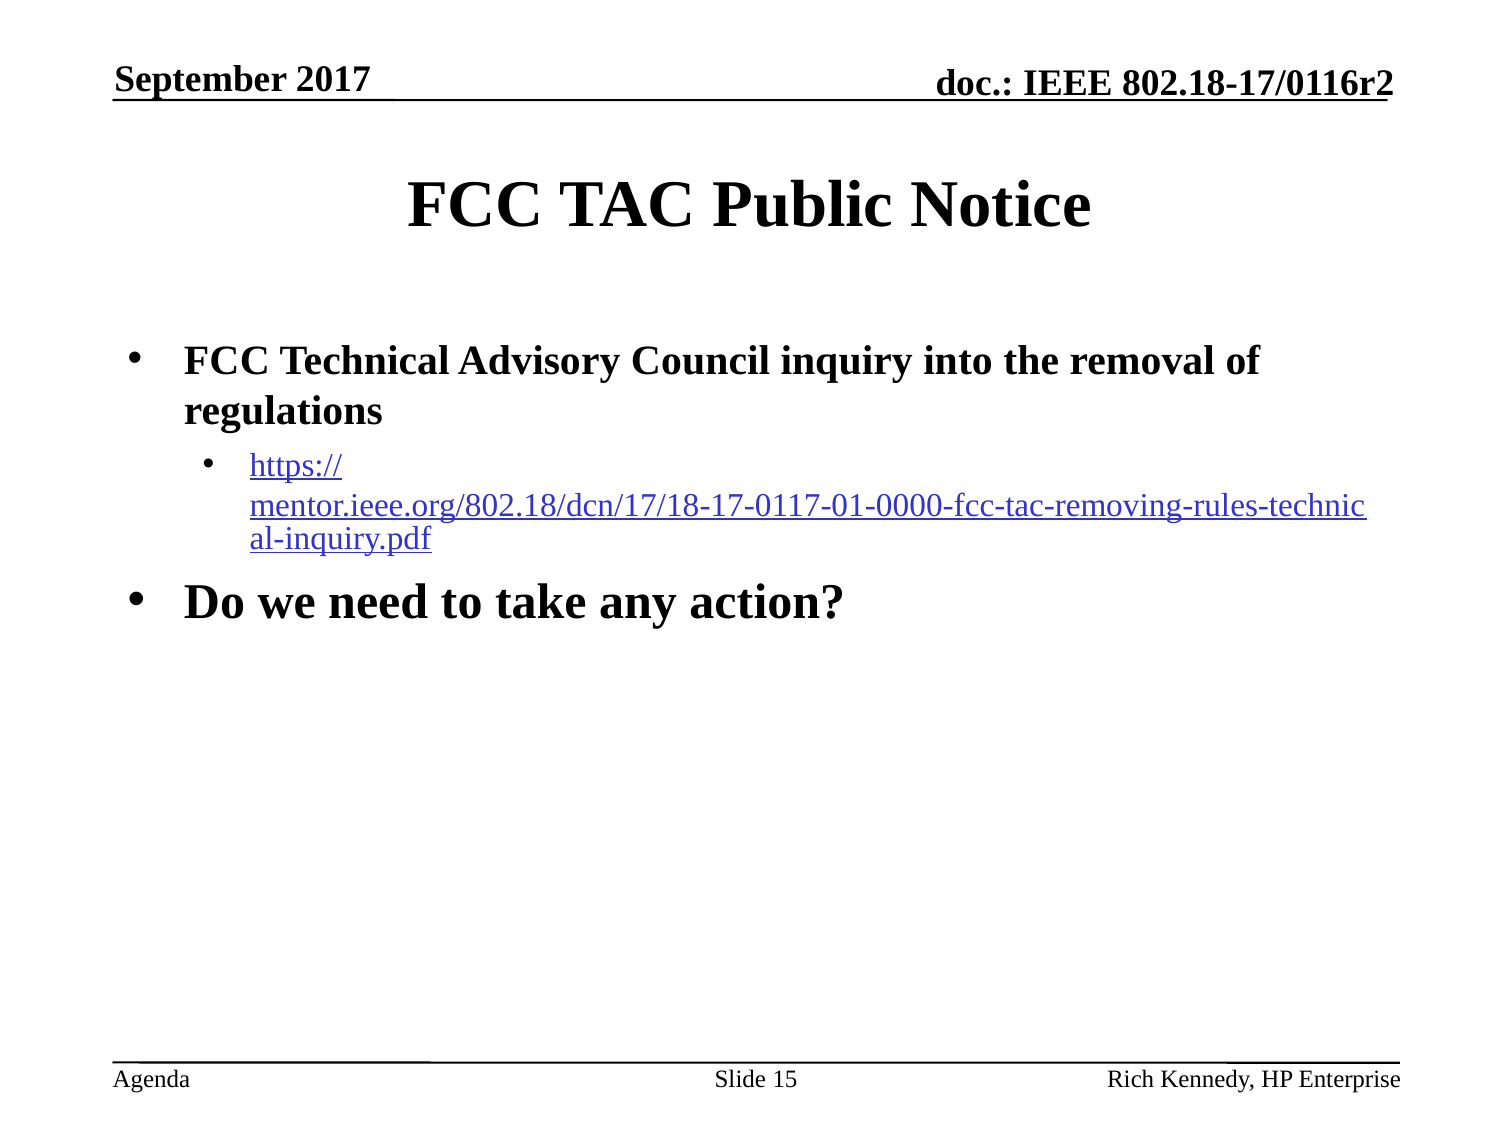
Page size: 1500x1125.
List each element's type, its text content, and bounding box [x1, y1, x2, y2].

footer Rich Kennedy, HP Enterprise [878, 1061, 1402, 1093]
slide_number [114, 54, 423, 100]
slide_number Slide 15 [712, 1061, 800, 1123]
title FCC TAC Public Notice [112, 112, 1388, 288]
list FCC Technical Advisory Council inquiry into the removal of regulations https://mentor.ieee.org/802.18/dcn/17/18-17-0117-01-0000-fcc-tac-removing-rules-technical-inquiry.pdf Do we need to take any action? [112, 324, 1388, 1000]
